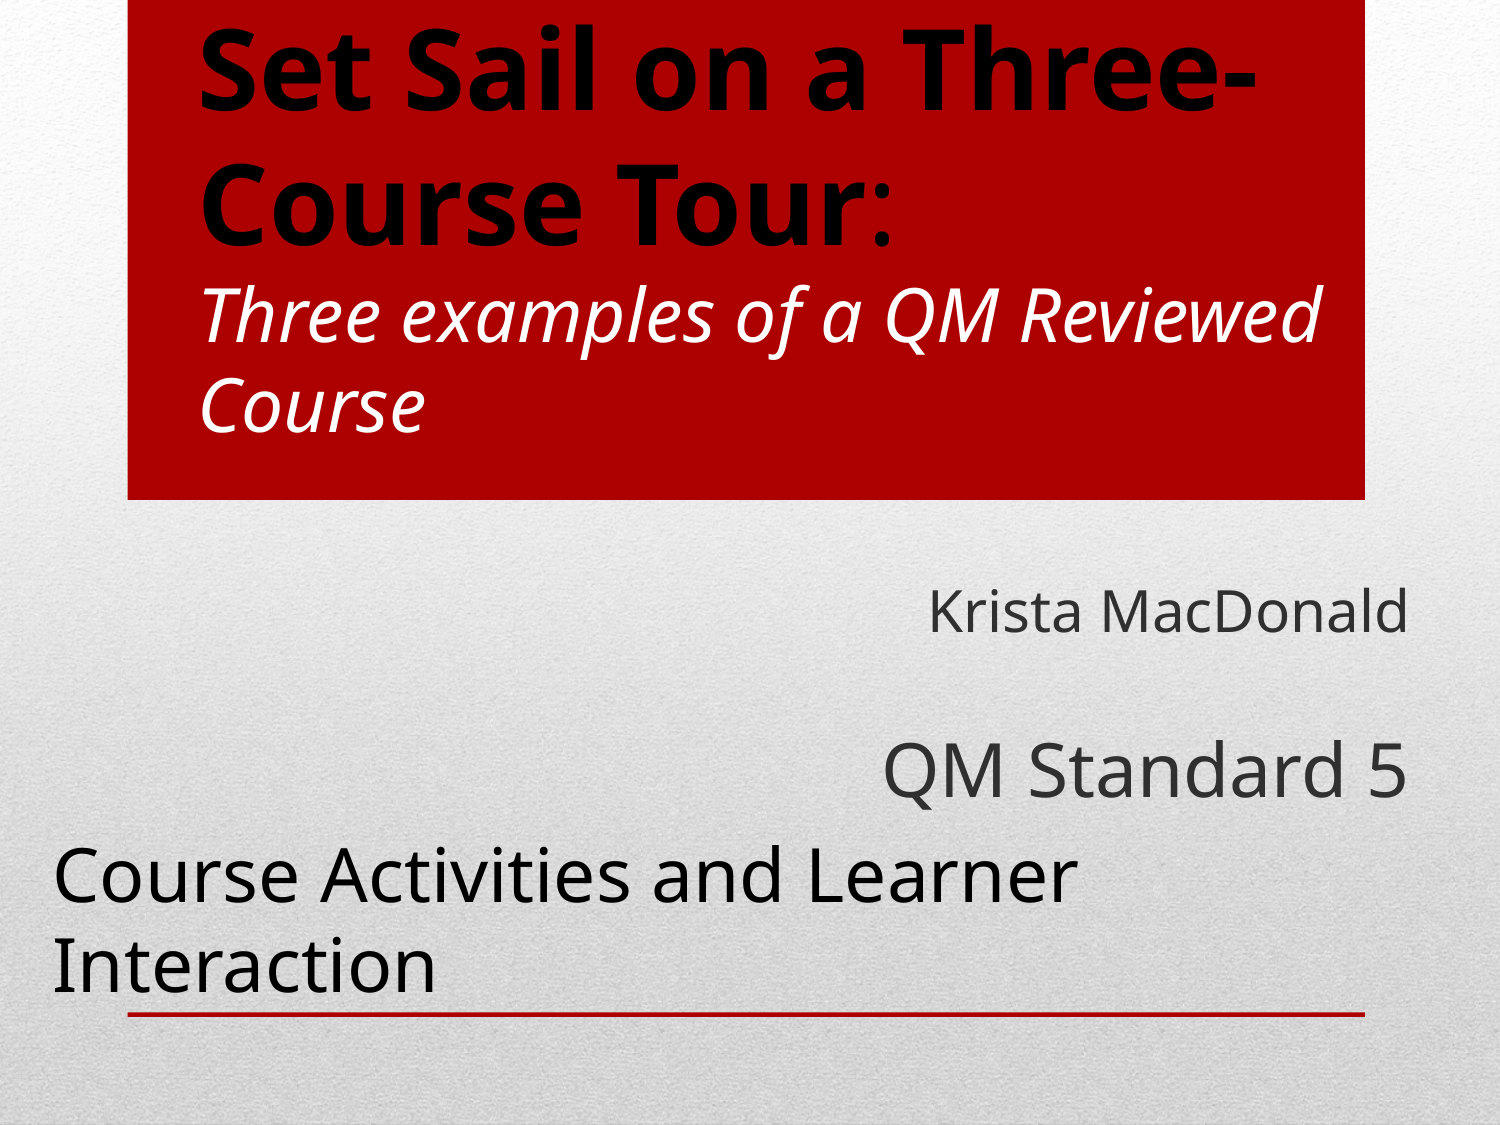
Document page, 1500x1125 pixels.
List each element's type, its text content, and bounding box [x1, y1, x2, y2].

subtitle Krista MacDonald QM Standard 5 Course Activities and Learner Interaction [37, 450, 1425, 938]
text_box Set Sail on a Three-Course Tour: Three examples of a QM Reviewed Course [182, 3, 1358, 442]
